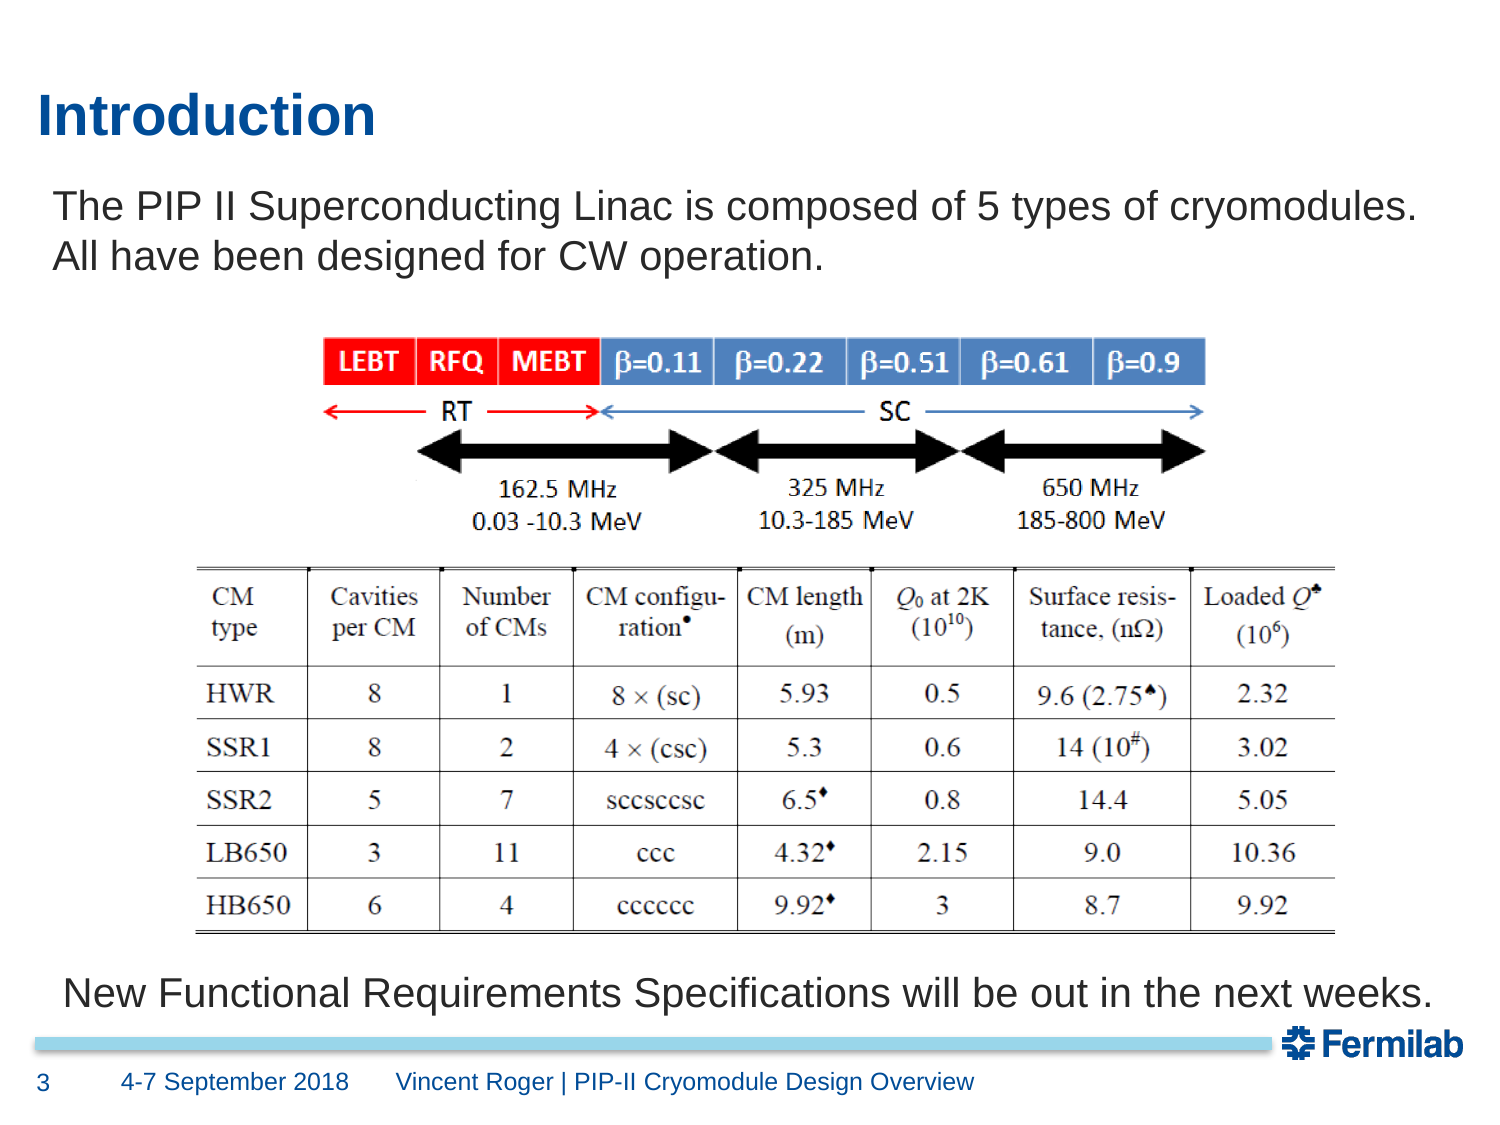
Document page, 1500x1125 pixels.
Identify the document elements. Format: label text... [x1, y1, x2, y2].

slide_number 3 [36, 1066, 105, 1106]
text_box New Functional Requirements Specifications will be out in the next weeks. [47, 958, 1463, 1075]
picture [318, 325, 1215, 546]
footer Vincent Roger | PIP-II Cryomodule Design Overview [395, 1075, 1214, 1105]
title Introduction [37, 76, 1463, 147]
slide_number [120, 1075, 358, 1106]
picture [189, 558, 1344, 935]
text_box The PIP II Superconducting Linac is composed of 5 types of cryomodules. All have been designed for CW operation. [37, 171, 1461, 990]
